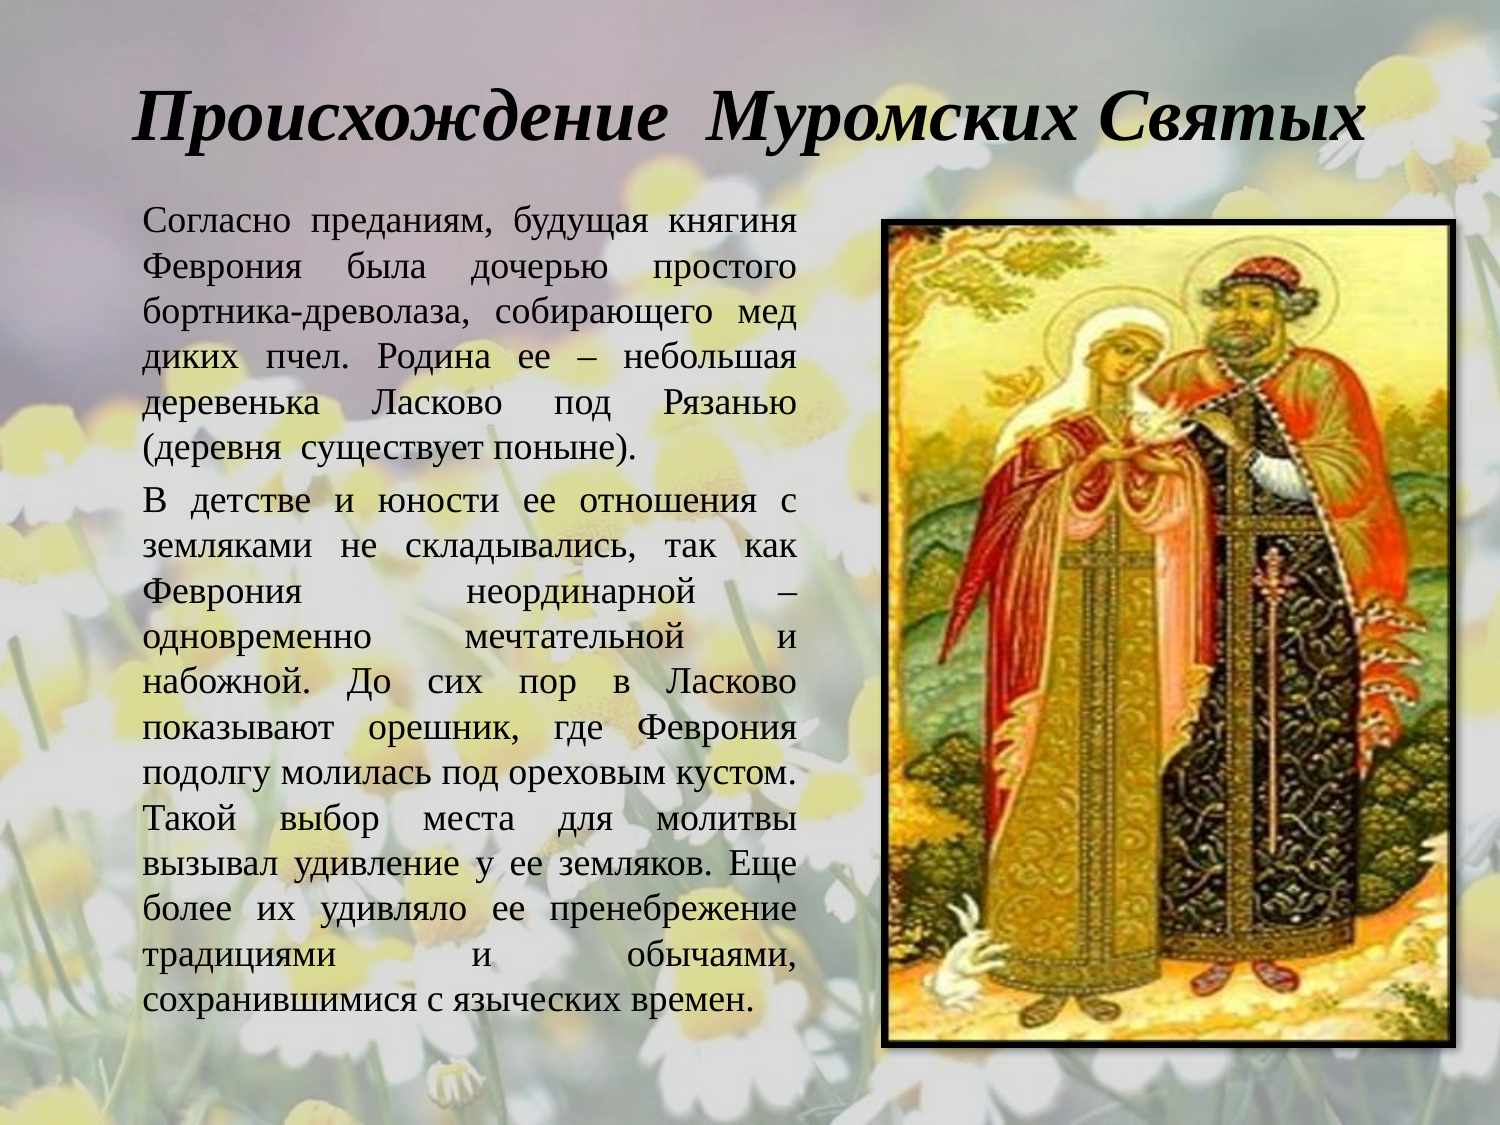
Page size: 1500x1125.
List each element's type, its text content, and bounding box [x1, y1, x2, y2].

list Согласно преданиям, будущая княгиня Феврония была дочерью простого бортника-древолаза, собирающего мед диких пчел. Родина ее – небольшая деревенька Ласково под Рязанью (деревня существует поныне). В детстве и юности ее отношения с земляками не складывались, так как Феврония неординарной – одновременно мечтательной и набожной. До сих пор в Ласково показывают орешник, где Феврония подолгу молилась под ореховым кустом. Такой выбор места для молитвы вызывал удивление у ее земляков. Еще более их удивляло ее пренебрежение традициями и обычаями, сохранившимися с языческих времен. [75, 187, 813, 1063]
picture [0, 0, 1500, 1125]
title Происхождение Муромских Святых [75, 45, 1425, 175]
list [887, 224, 1451, 1042]
